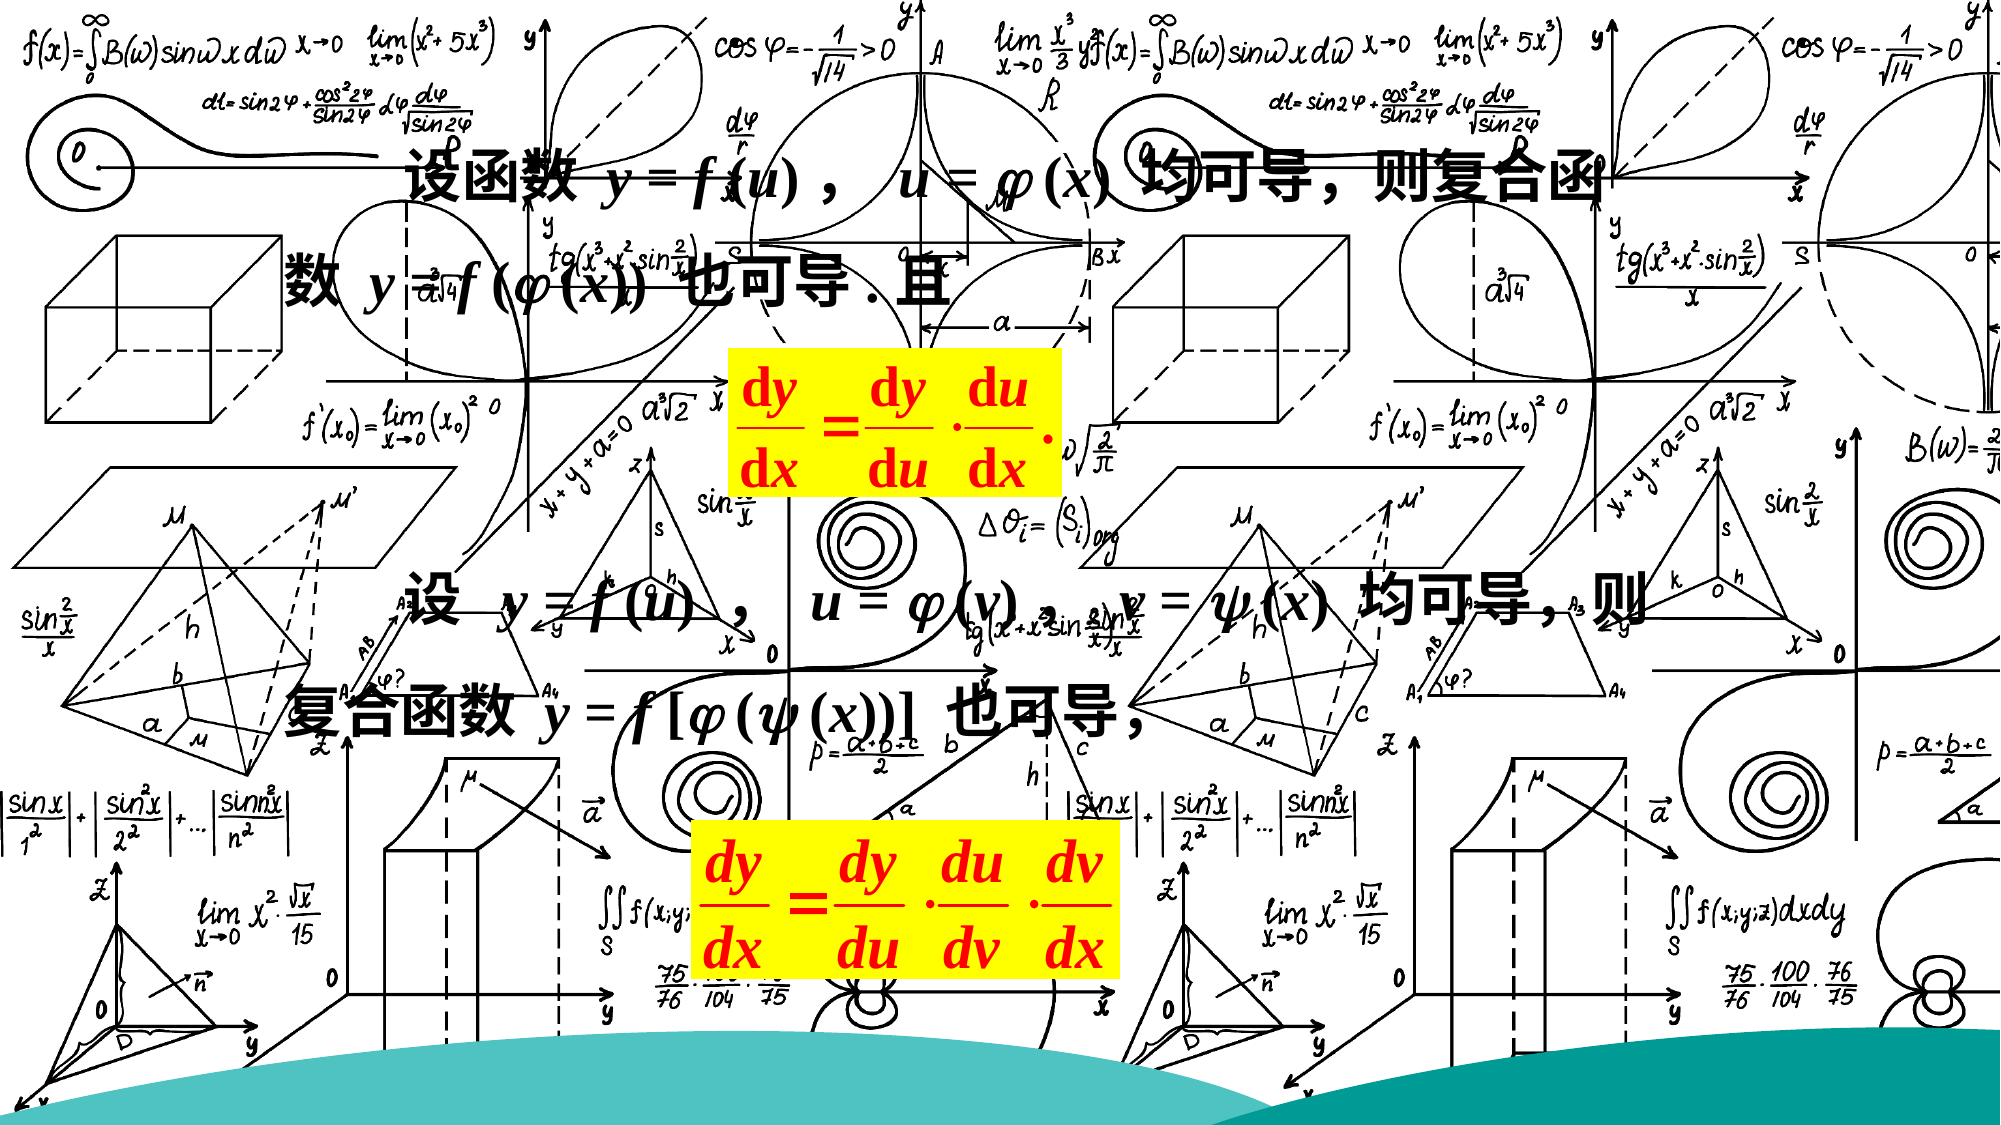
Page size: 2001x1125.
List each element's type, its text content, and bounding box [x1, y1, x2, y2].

picture [0, 0, 2000, 1115]
text_box 设 y = f (u) ， u =  (v)， v =  (x) 均可导，则复合函数 y = f [ ( (x))] 也可导， [269, 512, 1687, 752]
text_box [690, 819, 1121, 980]
text_box 设函数 y = f (u)， u =  (x) 均可导，则复合函数 y = f ( (x)) 也可导.且 [269, 96, 1664, 322]
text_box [728, 347, 1062, 498]
